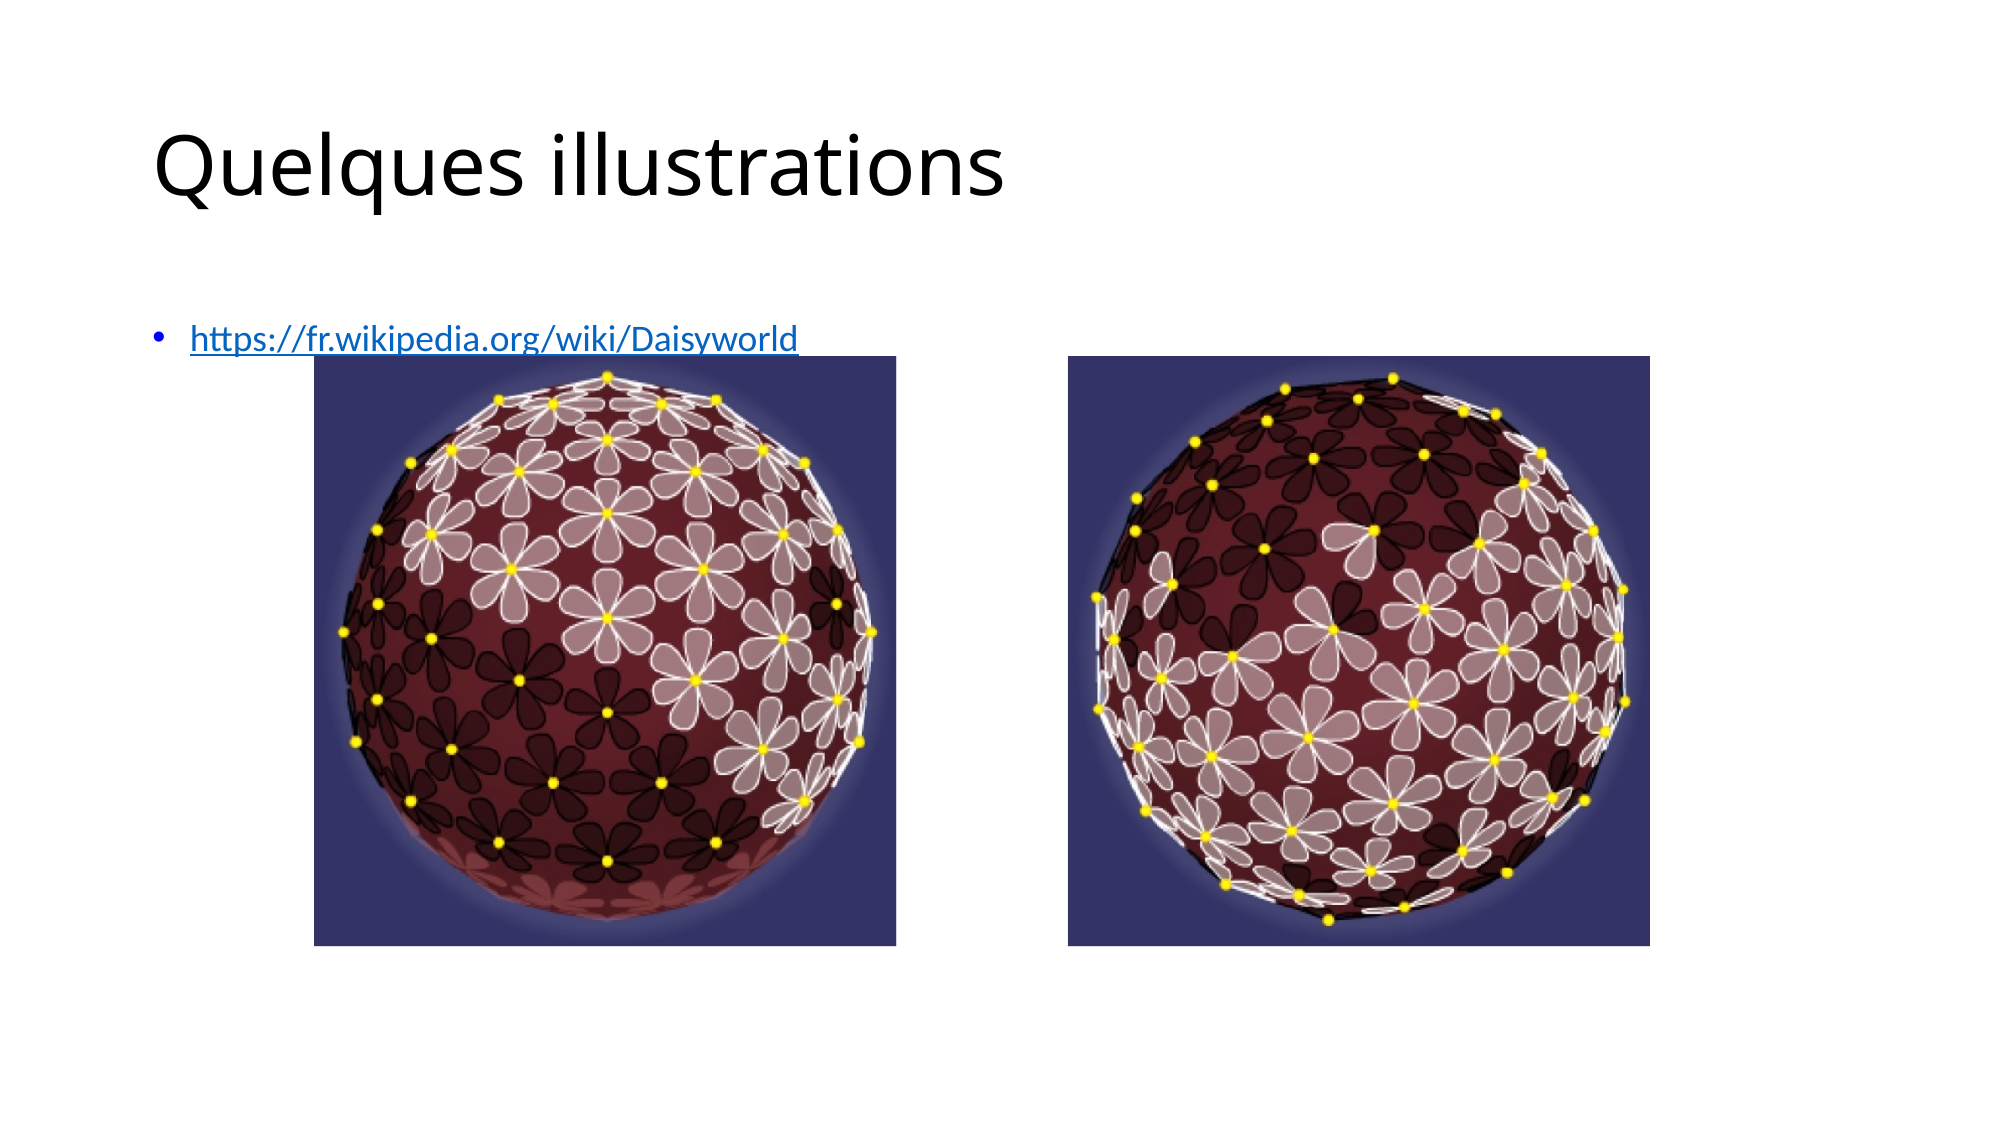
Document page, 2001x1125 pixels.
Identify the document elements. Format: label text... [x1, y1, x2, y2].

list https://fr.wikipedia.org/wiki/Daisyworld [137, 299, 1863, 1014]
picture [314, 356, 1650, 947]
title Quelques illustrations [137, 59, 1863, 278]
